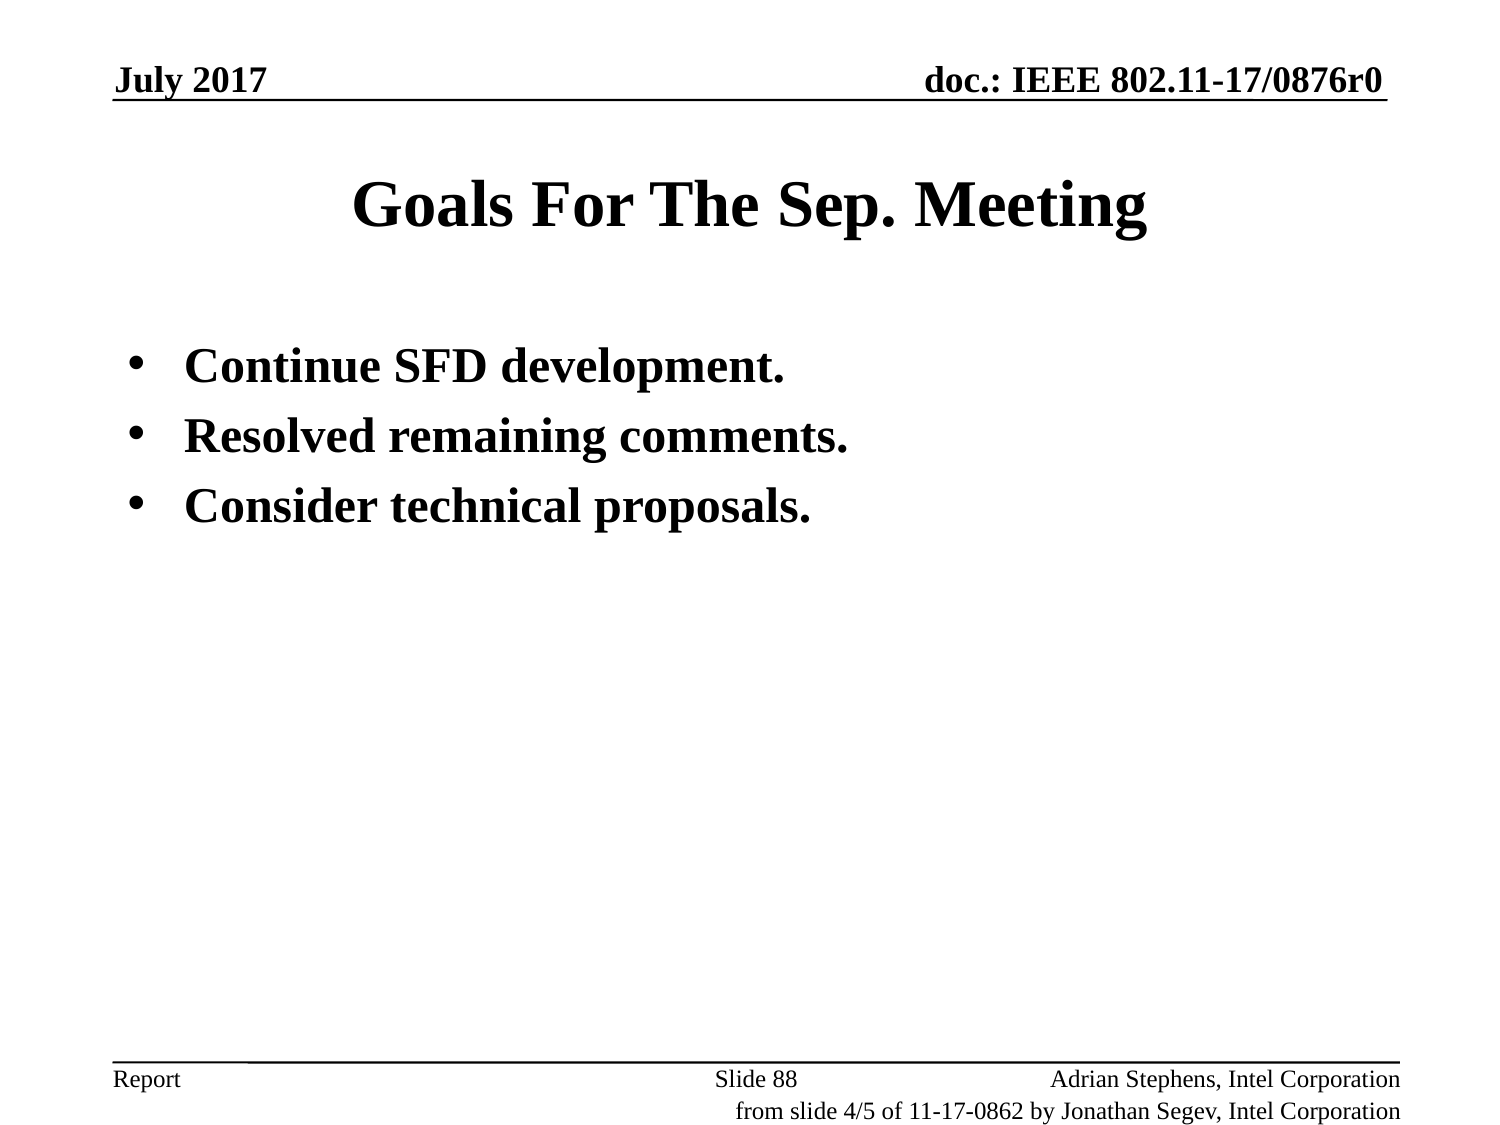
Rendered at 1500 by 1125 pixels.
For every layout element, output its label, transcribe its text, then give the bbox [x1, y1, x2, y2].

title Goals For The Sep. Meeting [112, 112, 1388, 288]
list Continue SFD development. Resolved remaining comments. Consider technical proposals. [112, 324, 1471, 1000]
footer Adrian Stephens, Intel Corporation [878, 1061, 1402, 1087]
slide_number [114, 54, 374, 101]
text_box from slide 4/5 of 11-17-0862 by Jonathan Segev, Intel Corporation [343, 1087, 1417, 1125]
slide_number Slide 88 [711, 1061, 801, 1087]
